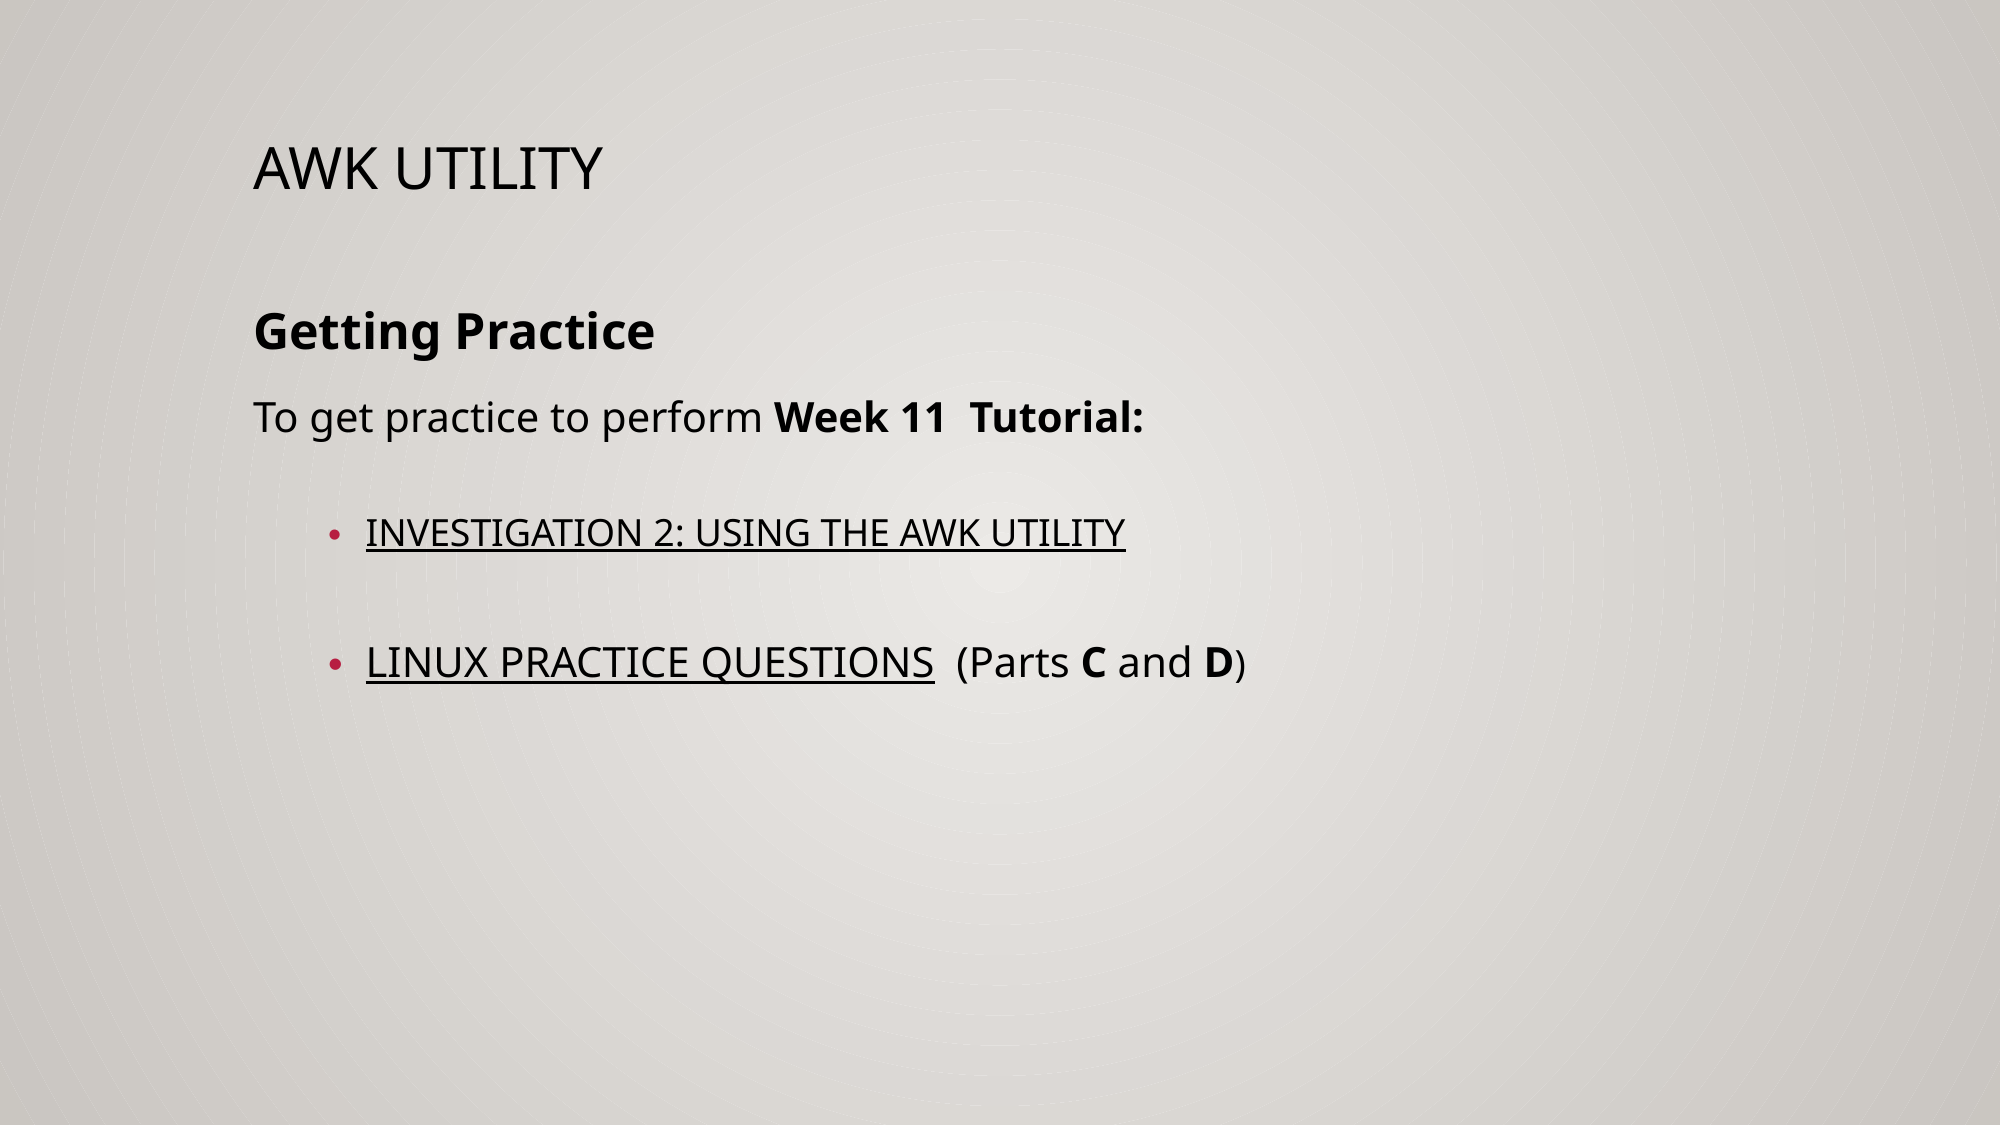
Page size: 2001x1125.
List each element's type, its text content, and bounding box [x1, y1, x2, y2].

title Awk utility [238, 131, 1814, 279]
list Getting Practice To get practice to perform Week 11 Tutorial: INVESTIGATION 2: USING THE AWK UTILITY LINUX PRACTICE QUESTIONS (Parts C and D) [238, 279, 1901, 1061]
